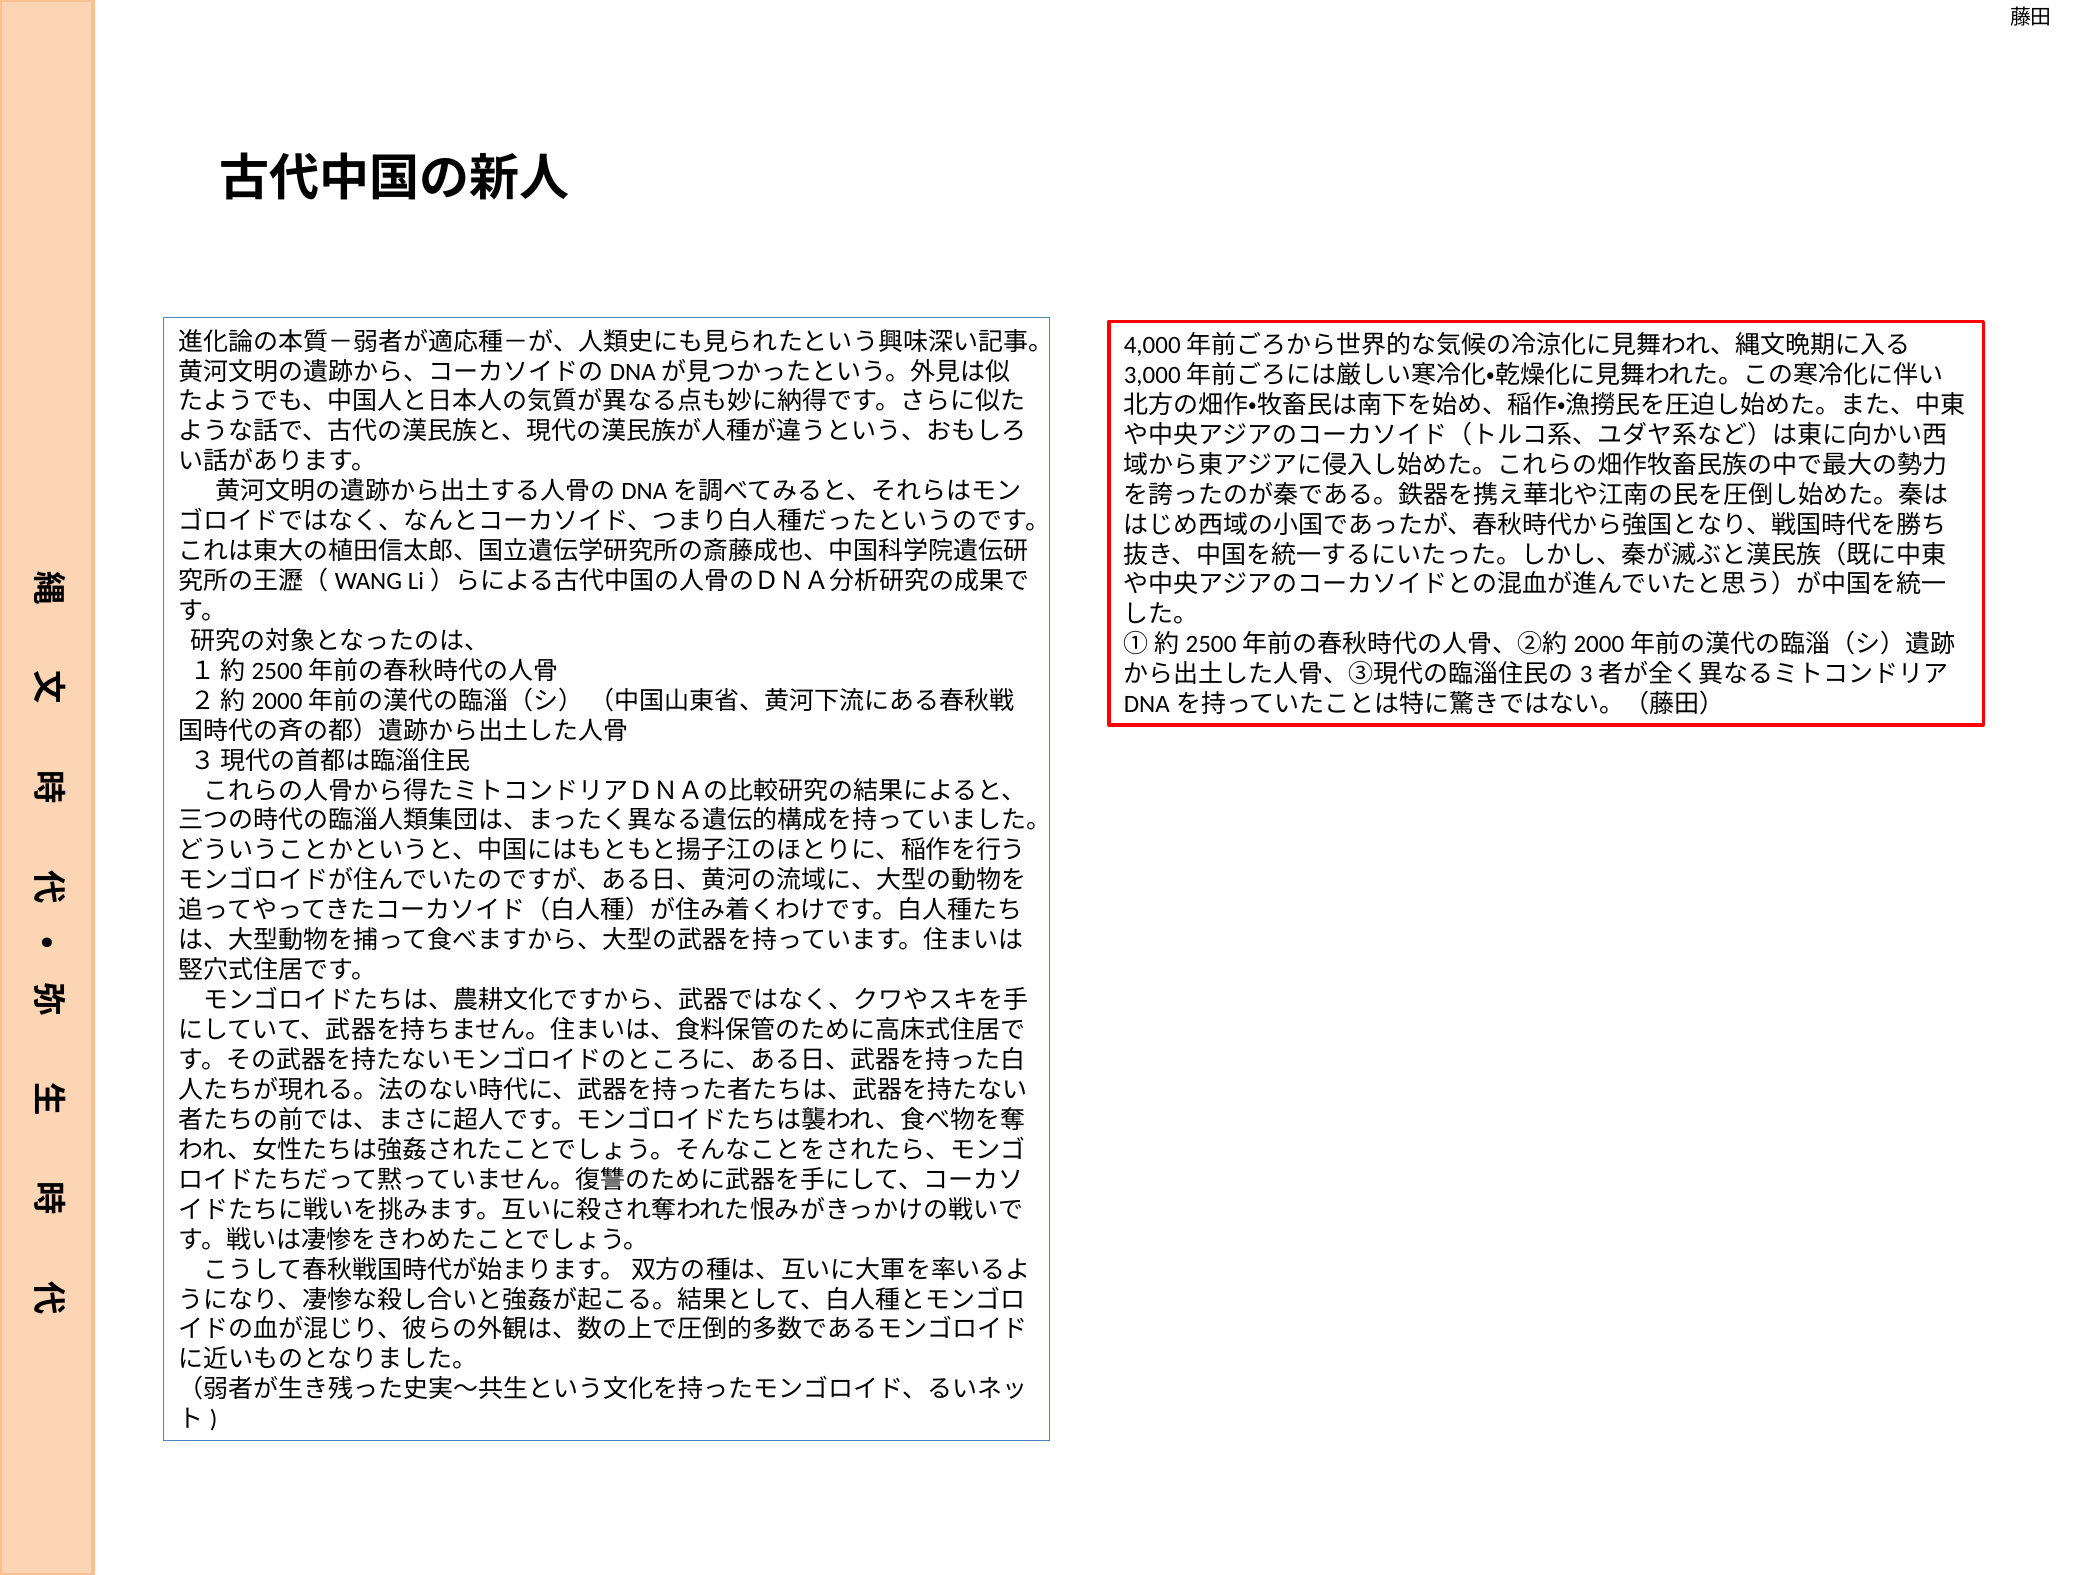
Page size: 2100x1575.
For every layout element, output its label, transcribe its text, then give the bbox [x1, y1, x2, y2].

text_box 古代中国の新人 [204, 137, 585, 213]
text_box [0, 0, 95, 1575]
text_box 藤田 [1995, 0, 2067, 36]
text_box 縄 文 時 代 ・ 弥 生 時 代 [7, 556, 78, 1185]
text_box 4,000年前ごろから世界的な気候の冷涼化に見舞われ、縄文晩期に入る3,000年前ごろには厳しい寒冷化・乾燥化に見舞われた。この寒冷化に伴い北方の畑作・牧畜民は南下を始め、稲作・漁撈民を圧迫し始めた。また、中東や中央アジアのコーカソイド（トルコ系、ユダヤ系など）は東に向かい西域から東アジアに侵入し始めた。これらの畑作牧畜民族の中で最大の勢力を誇ったのが秦である。鉄器を携え華北や江南の民を圧倒し始めた。秦ははじめ西域の小国であったが、春秋時代から強国となり、戦国時代を勝ち抜き、中国を統一するにいたった。しかし、秦が滅ぶと漢民族（既に中東や中央アジアのコーカソイドとの混血が進んでいたと思う）が中国を統一した。 ①約2500年前の春秋時代の人骨、②約2000年前の漢代の臨淄（シ）遺跡から出土した人骨、③現代の臨淄住民の3者が全く異なるミトコンドリアDNAを持っていたことは特に驚きではない。（藤田） [1108, 321, 1984, 726]
text_box 進化論の本質－弱者が適応種－が、人類史にも見られたという興味深い記事。黄河文明の遺跡から、コーカソイドのDNAが見つかったという。外見は似たようでも、中国人と日本人の気質が異なる点も妙に納得です。さらに似たような話で、古代の漢民族と、現代の漢民族が人種が違うという、おもしろい話があります。 黄河文明の遺跡から出土する人骨のDNAを調べてみると、それらはモンゴロイドではなく、なんとコーカソイド、つまり白人種だったというのです。これは東大の植田信太郎、国立遺伝学研究所の斎藤成也、中国科学院遺伝研究所の王瀝（WANG Li）らによる古代中国の人骨のＤＮＡ分析研究の成果です。 研究の対象となったのは、 １ 約2500年前の春秋時代の人骨 ２ 約2000年前の漢代の臨淄（シ） （中国山東省、黄河下流にある春秋戦国時代の斉の都）遺跡から出土した人骨 ３ 現代の首都は臨淄住民 これらの人骨から得たミトコンドリアＤＮＡの比較研究の結果によると、三つの時代の臨淄人類集団は、まったく異なる遺伝的構成を持っていました。どういうことかというと、中国にはもともと揚子江のほとりに、稲作を行うモンゴロイドが住んでいたのですが、ある日、黄河の流域に、大型の動物を追ってやってきたコーカソイド（白人種）が住み着くわけです。白人種たちは、大型動物を捕って食べますから、大型の武器を持っています。住まいは竪穴式住居です。 モンゴロイドたちは、農耕文化ですから、武器ではなく、クワやスキを手にしていて、武器を持ちません。住まいは、食料保管のために高床式住居です。その武器を持たないモンゴロイドのところに、ある日、武器を持った白人たちが現れる。法のない時代に、武器を持った者たちは、武器を持たない者たちの前では、まさに超人です。モンゴロイドたちは襲われ、食べ物を奪われ、女性たちは強姦されたことでしょう。そんなことをされたら、モンゴロイドたちだって黙っていません。復讐のために武器を手にして、コーカソイドたちに戦いを挑みます。互いに殺され奪われた恨みがきっかけの戦いです。戦いは凄惨をきわめたことでしょう。 こうして春秋戦国時代が始まります。 双方の種は、互いに大軍を率いるようになり、凄惨な殺し合いと強姦が起こる。結果として、白人種とモンゴロイドの血が混じり、彼らの外観は、数の上で圧倒的多数であるモンゴロイドに近いものとなりました。 （弱者が生き残った史実～共生という文化を持ったモンゴロイド、るいネット) [163, 317, 1050, 1441]
